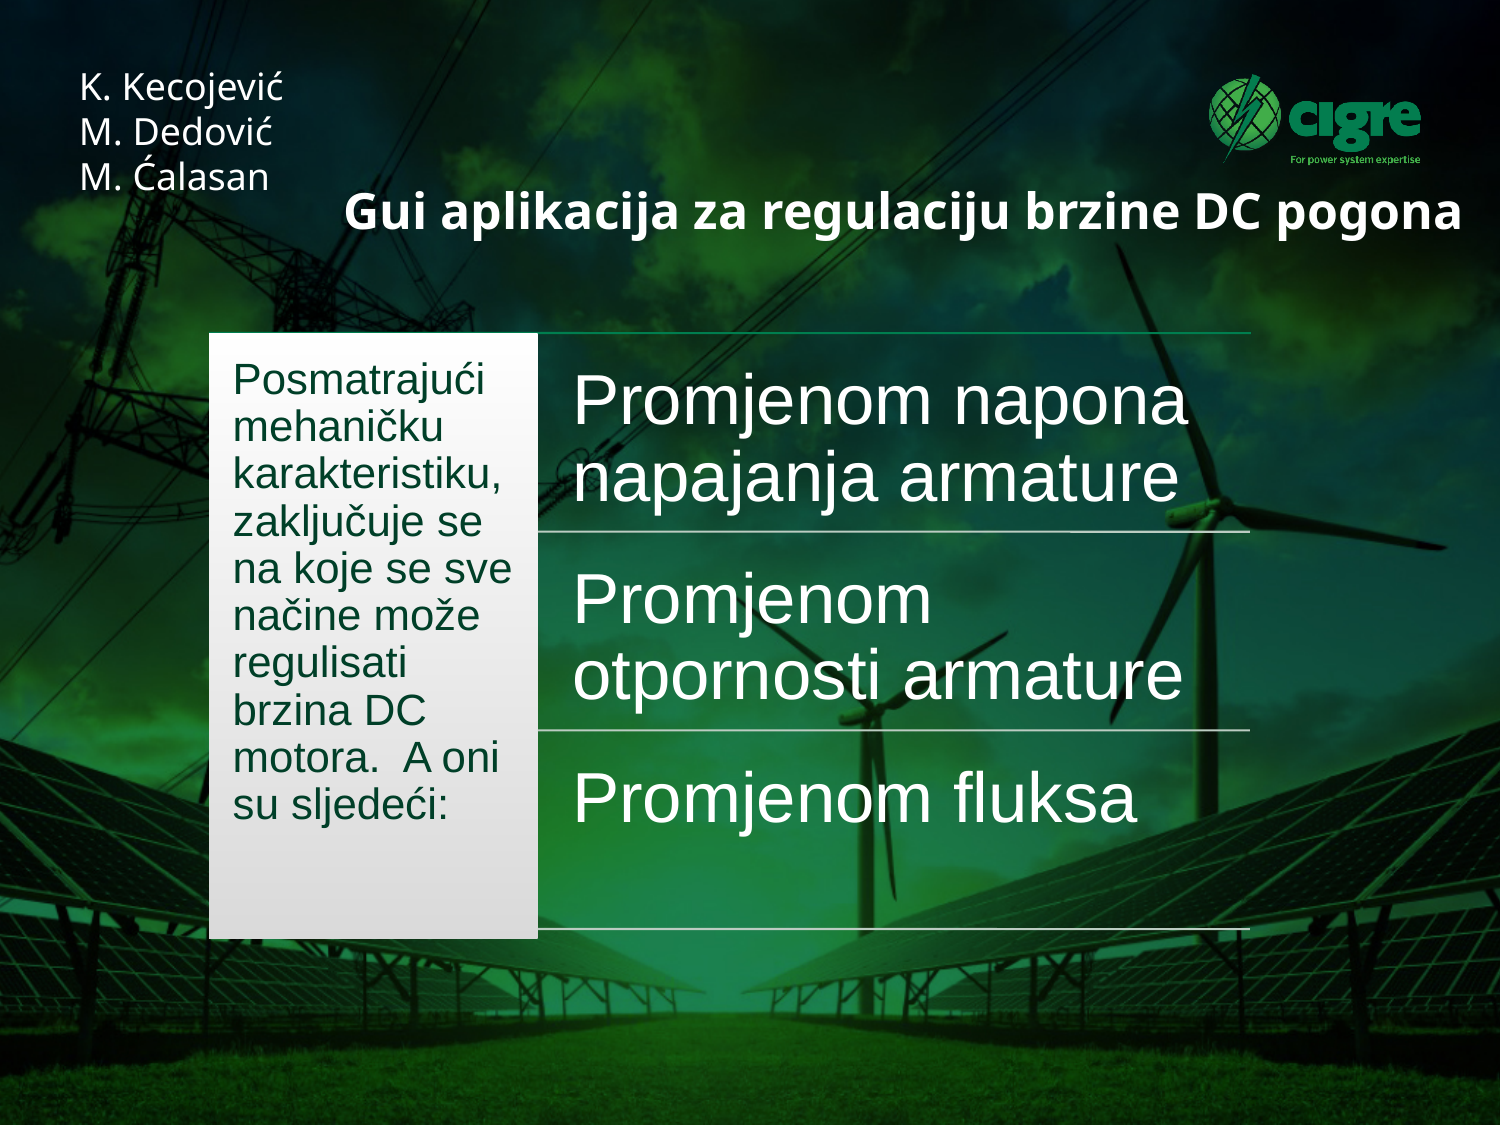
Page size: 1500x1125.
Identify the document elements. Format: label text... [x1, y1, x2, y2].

picture [0, 0, 1500, 1125]
text_box Gui aplikacija za regulaciju brzine DC pogona [328, 171, 1480, 292]
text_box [209, 332, 1251, 939]
text_box K. Kecojević M. Dedović M. Ćalasan [63, 55, 299, 251]
